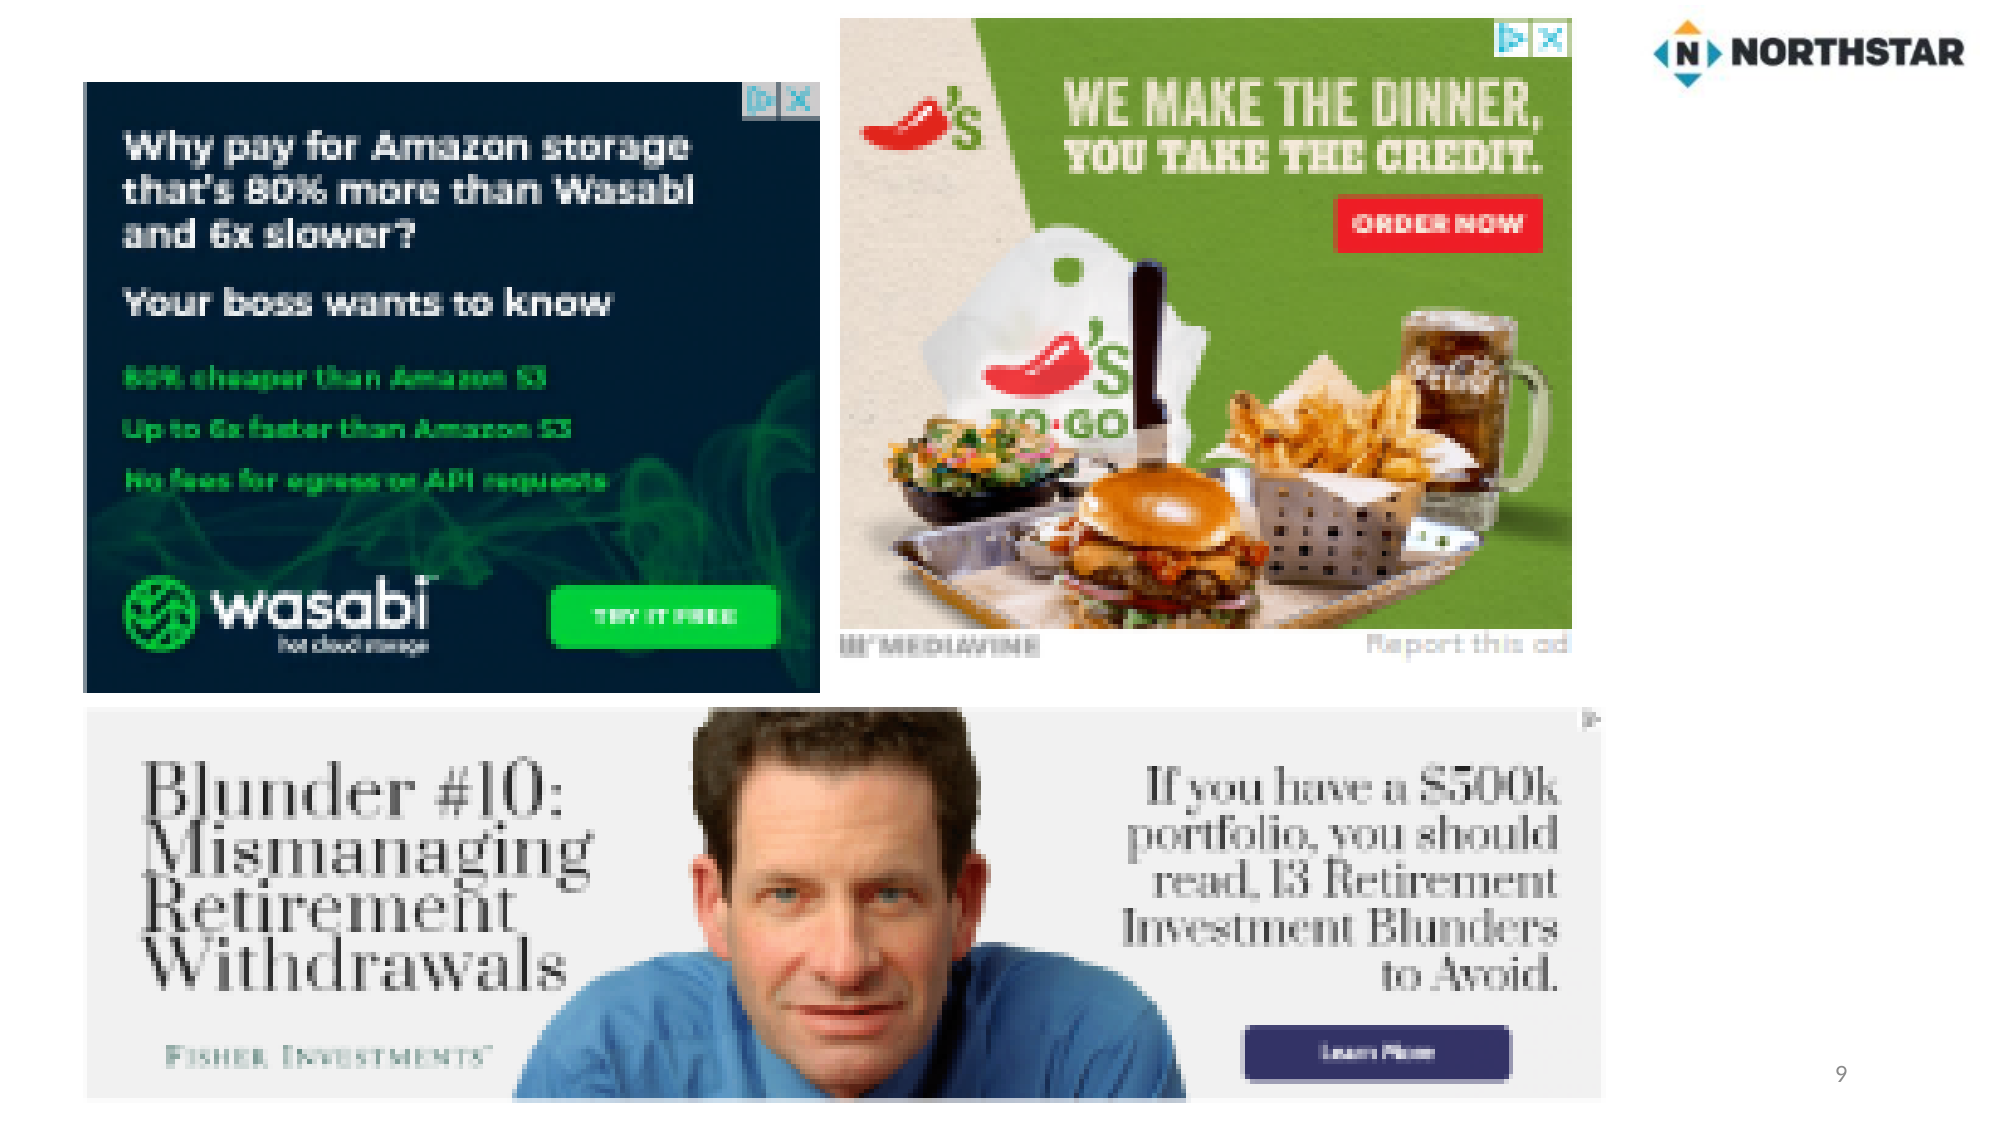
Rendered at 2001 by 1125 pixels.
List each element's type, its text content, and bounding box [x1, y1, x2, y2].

picture [1629, 5, 1980, 98]
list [0, 0, 1680, 1125]
slide_number 9 [1680, 1042, 1863, 1103]
